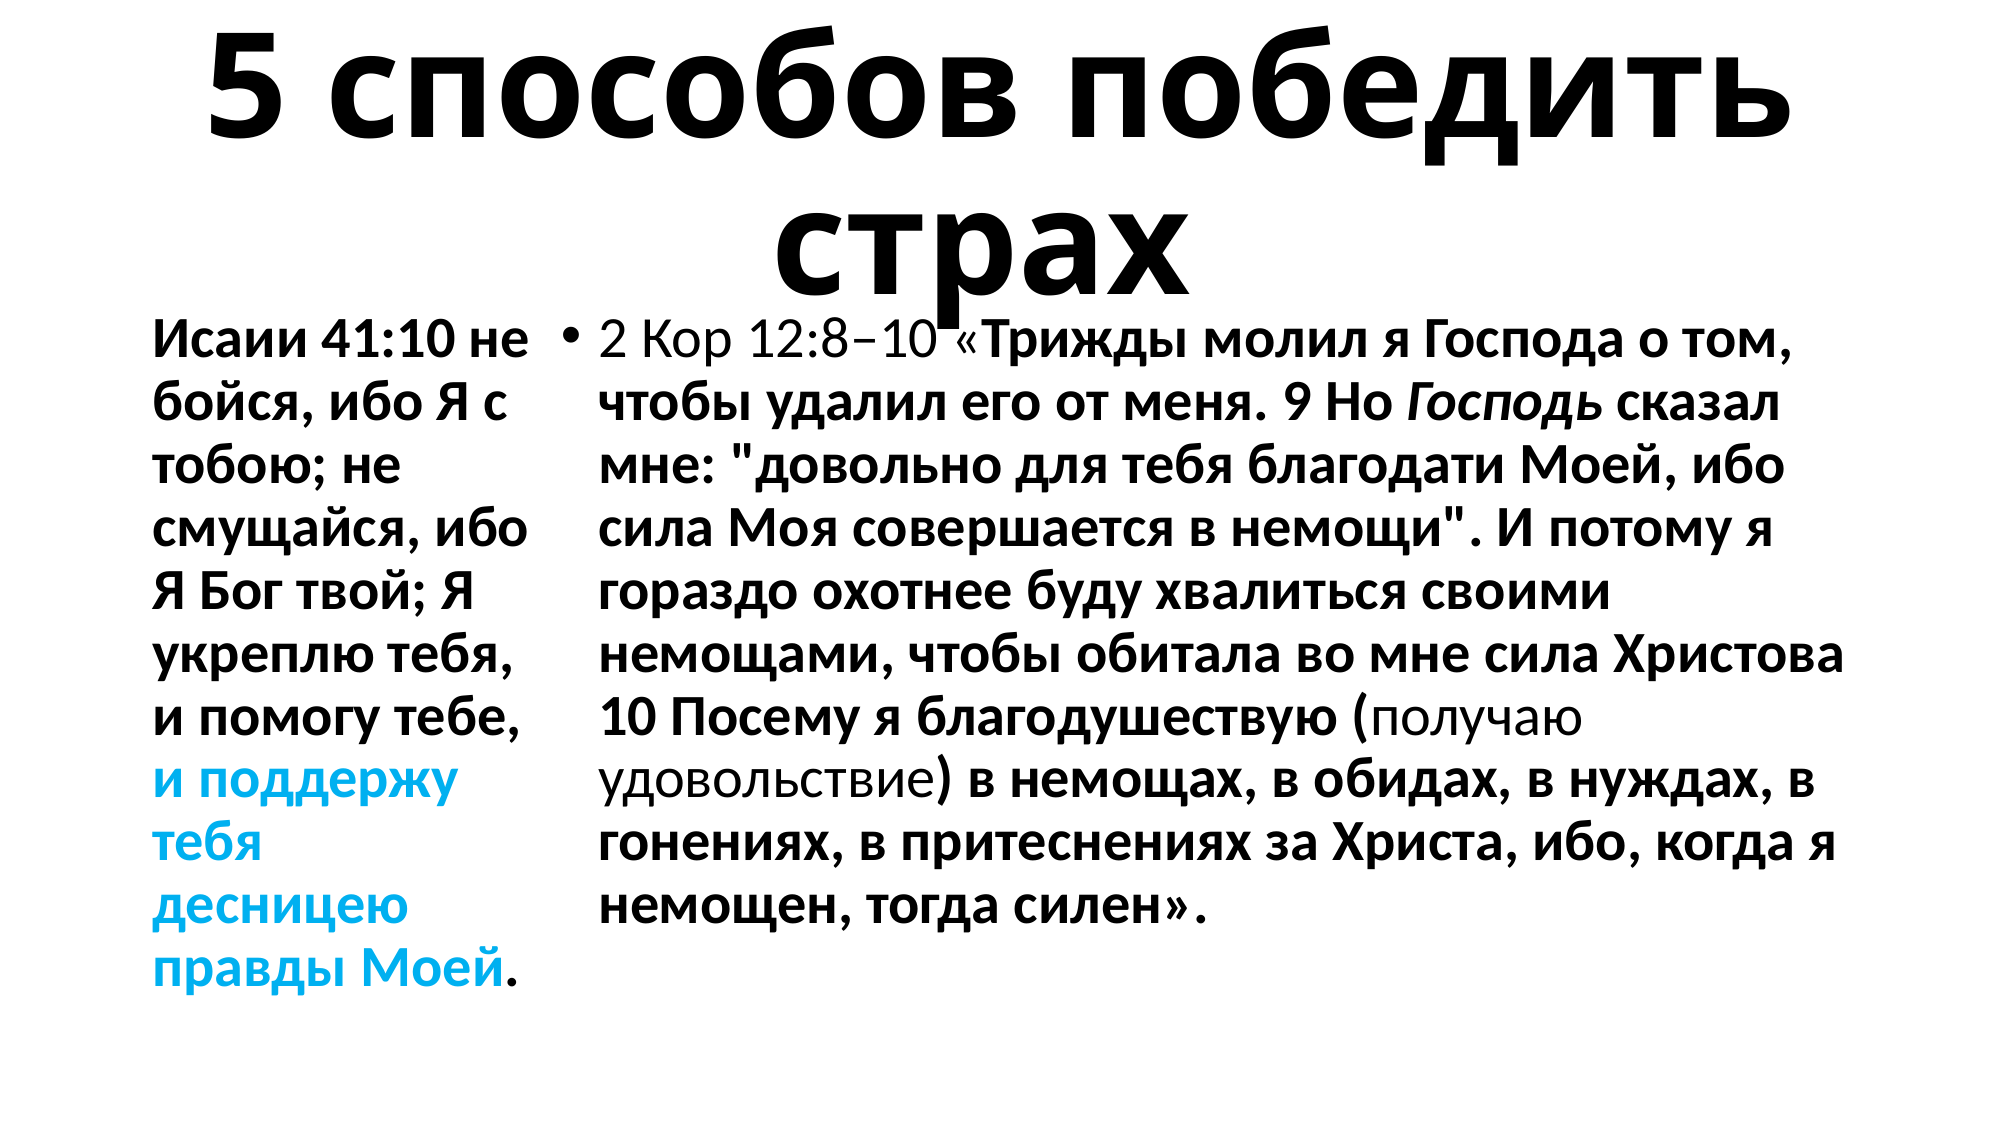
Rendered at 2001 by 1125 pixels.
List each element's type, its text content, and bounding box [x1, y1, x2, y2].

list 2 Кор 12:8–10 «Трижды молил я Господа о том, чтобы удалил его от меня. 9 Но Господь сказал мне: "довольно для тебя благодати Моей, ибо сила Моя совершается в немощи". И потому я гораздо охотнее буду хвалиться своими немощами, чтобы обитала во мне сила Христова 10 Посему я благодушествую (получаю удовольствие) в немощах, в обидах, в нуждах, в гонениях, в притеснениях за Христа, ибо, когда я немощен, тогда силен». [545, 299, 1863, 1014]
list Исаии 41:10 не бойся, ибо Я с тобою; не смущайся, ибо Я Бог твой; Я укреплю тебя, и помогу тебе, и поддержу тебя десницею правды Моей. [137, 299, 545, 1014]
title 5 способов победить страх [137, 59, 1863, 278]
